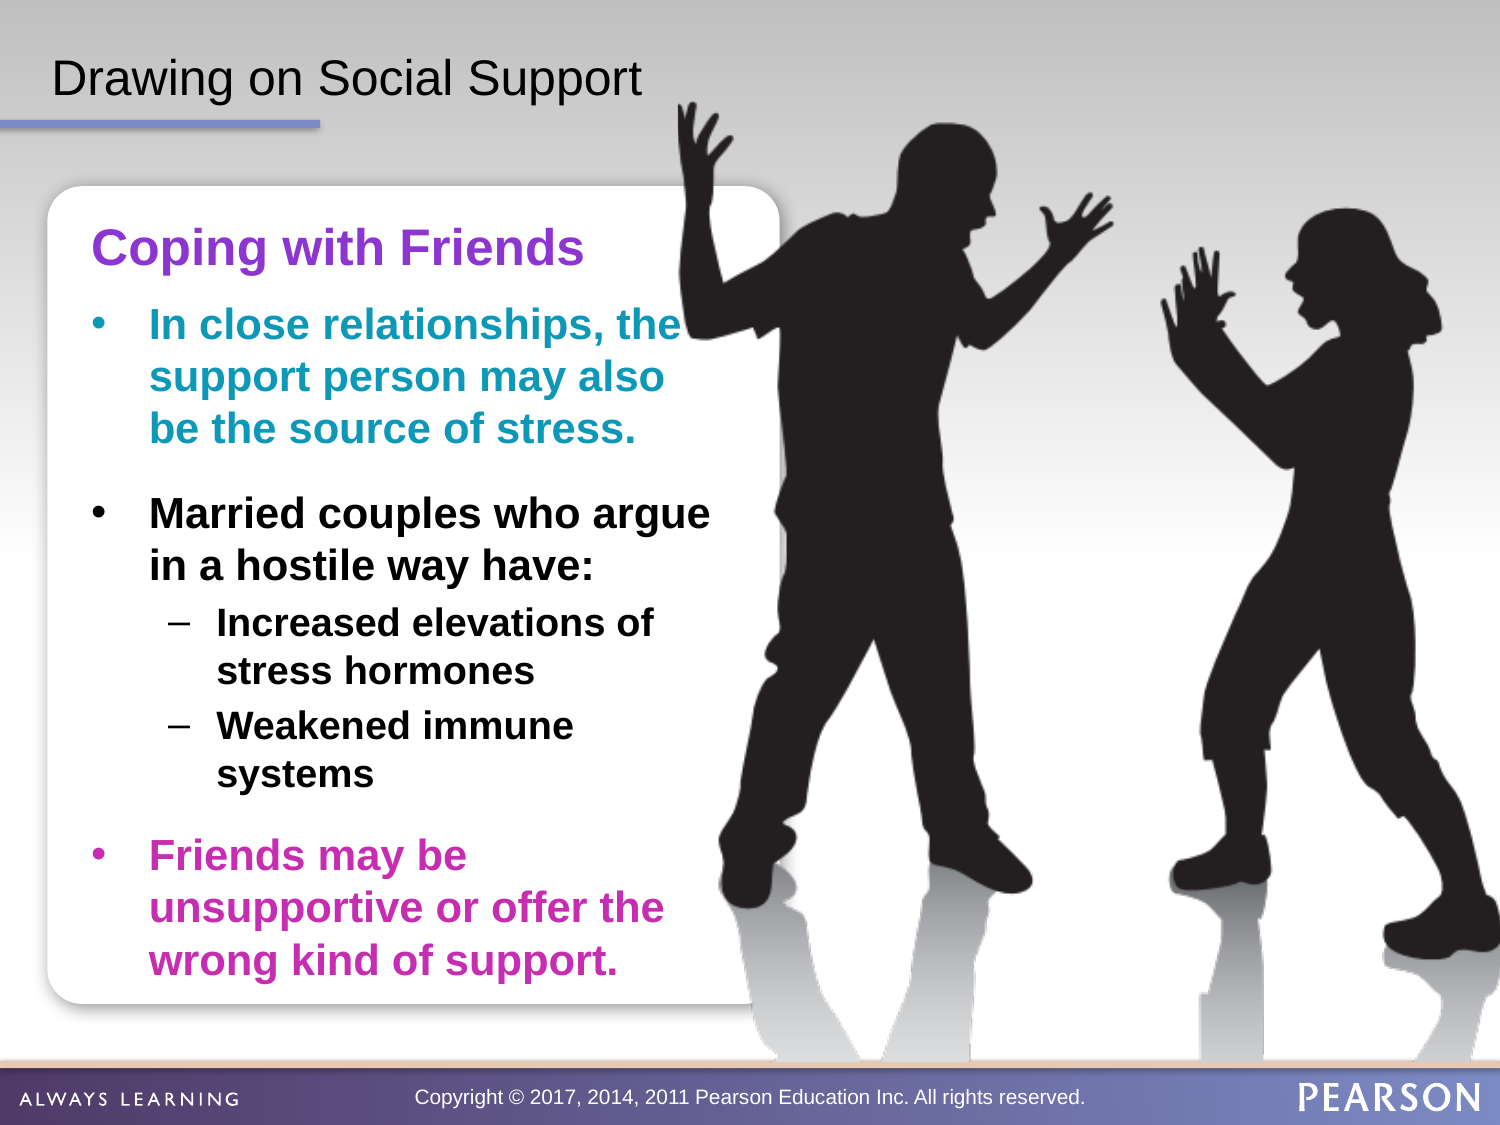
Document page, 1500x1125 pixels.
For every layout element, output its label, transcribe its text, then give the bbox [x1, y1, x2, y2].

text_box [47, 186, 672, 1004]
title Drawing on Social Support [36, 31, 1312, 120]
picture [677, 101, 1500, 1062]
list Coping with Friends In close relationships, the support person may also be the source of stress. Married couples who argue in a hostile way have: Increased elevations of stress hormones Weakened immune systems Friends may be unsupportive or offer the wrong kind of support. [76, 206, 672, 1007]
